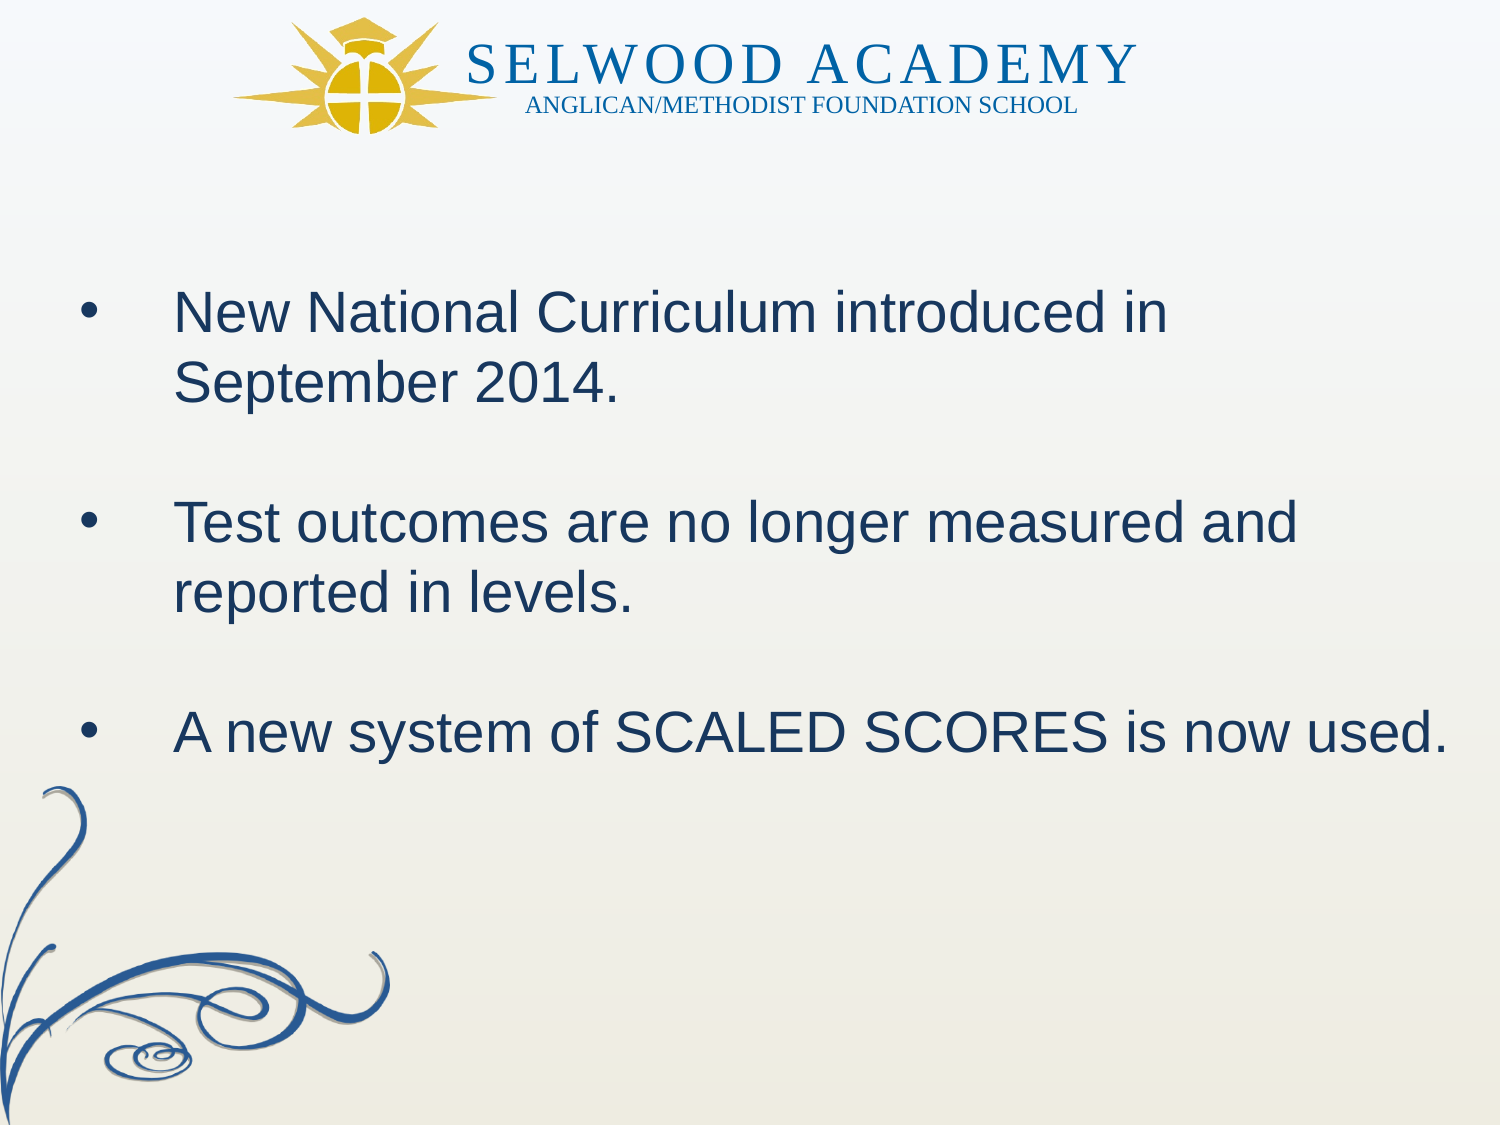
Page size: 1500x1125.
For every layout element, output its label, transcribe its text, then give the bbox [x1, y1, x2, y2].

picture [226, 0, 508, 147]
text_box New National Curriculum introduced in September 2014. Test outcomes are no longer measured and reported in levels. A new system of SCALED SCORES is now used. [64, 267, 1471, 772]
